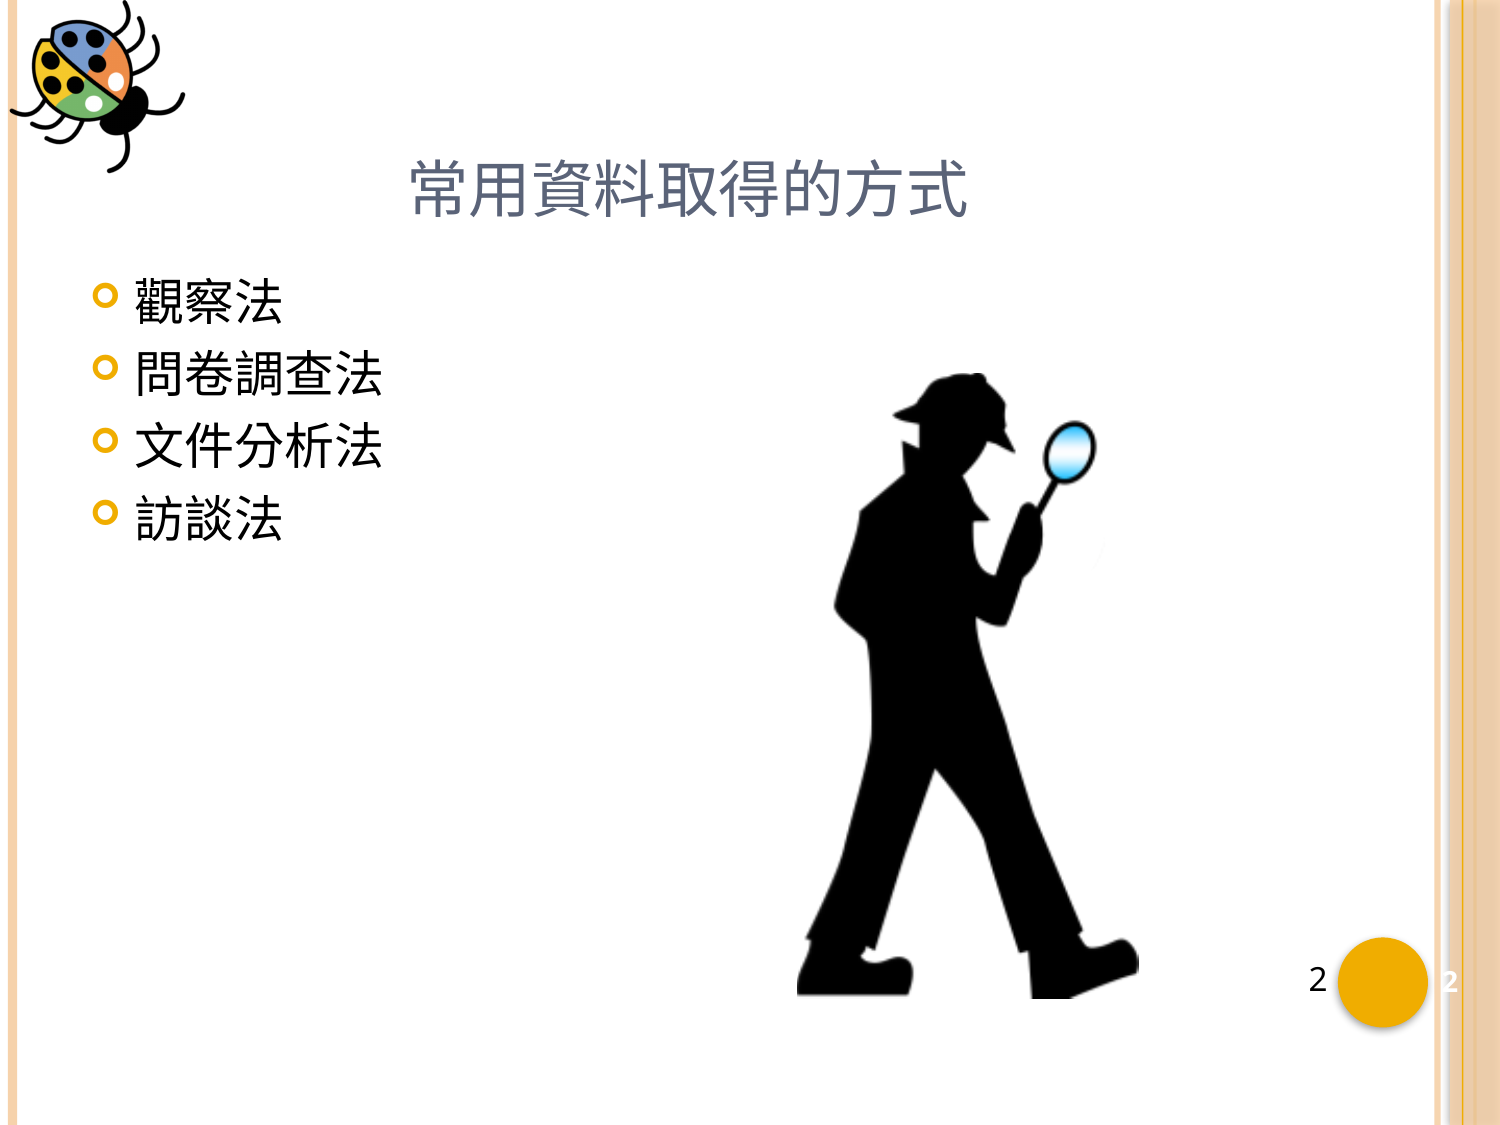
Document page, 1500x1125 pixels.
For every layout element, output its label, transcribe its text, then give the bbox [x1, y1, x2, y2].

picture [0, 0, 169, 176]
title 常用資料取得的方式 [75, 45, 1300, 233]
list 觀察法 問卷調查法 文件分析法 訪談法 [75, 262, 1300, 1062]
picture [796, 372, 1140, 999]
slide_number 2 [1400, 940, 1500, 1026]
